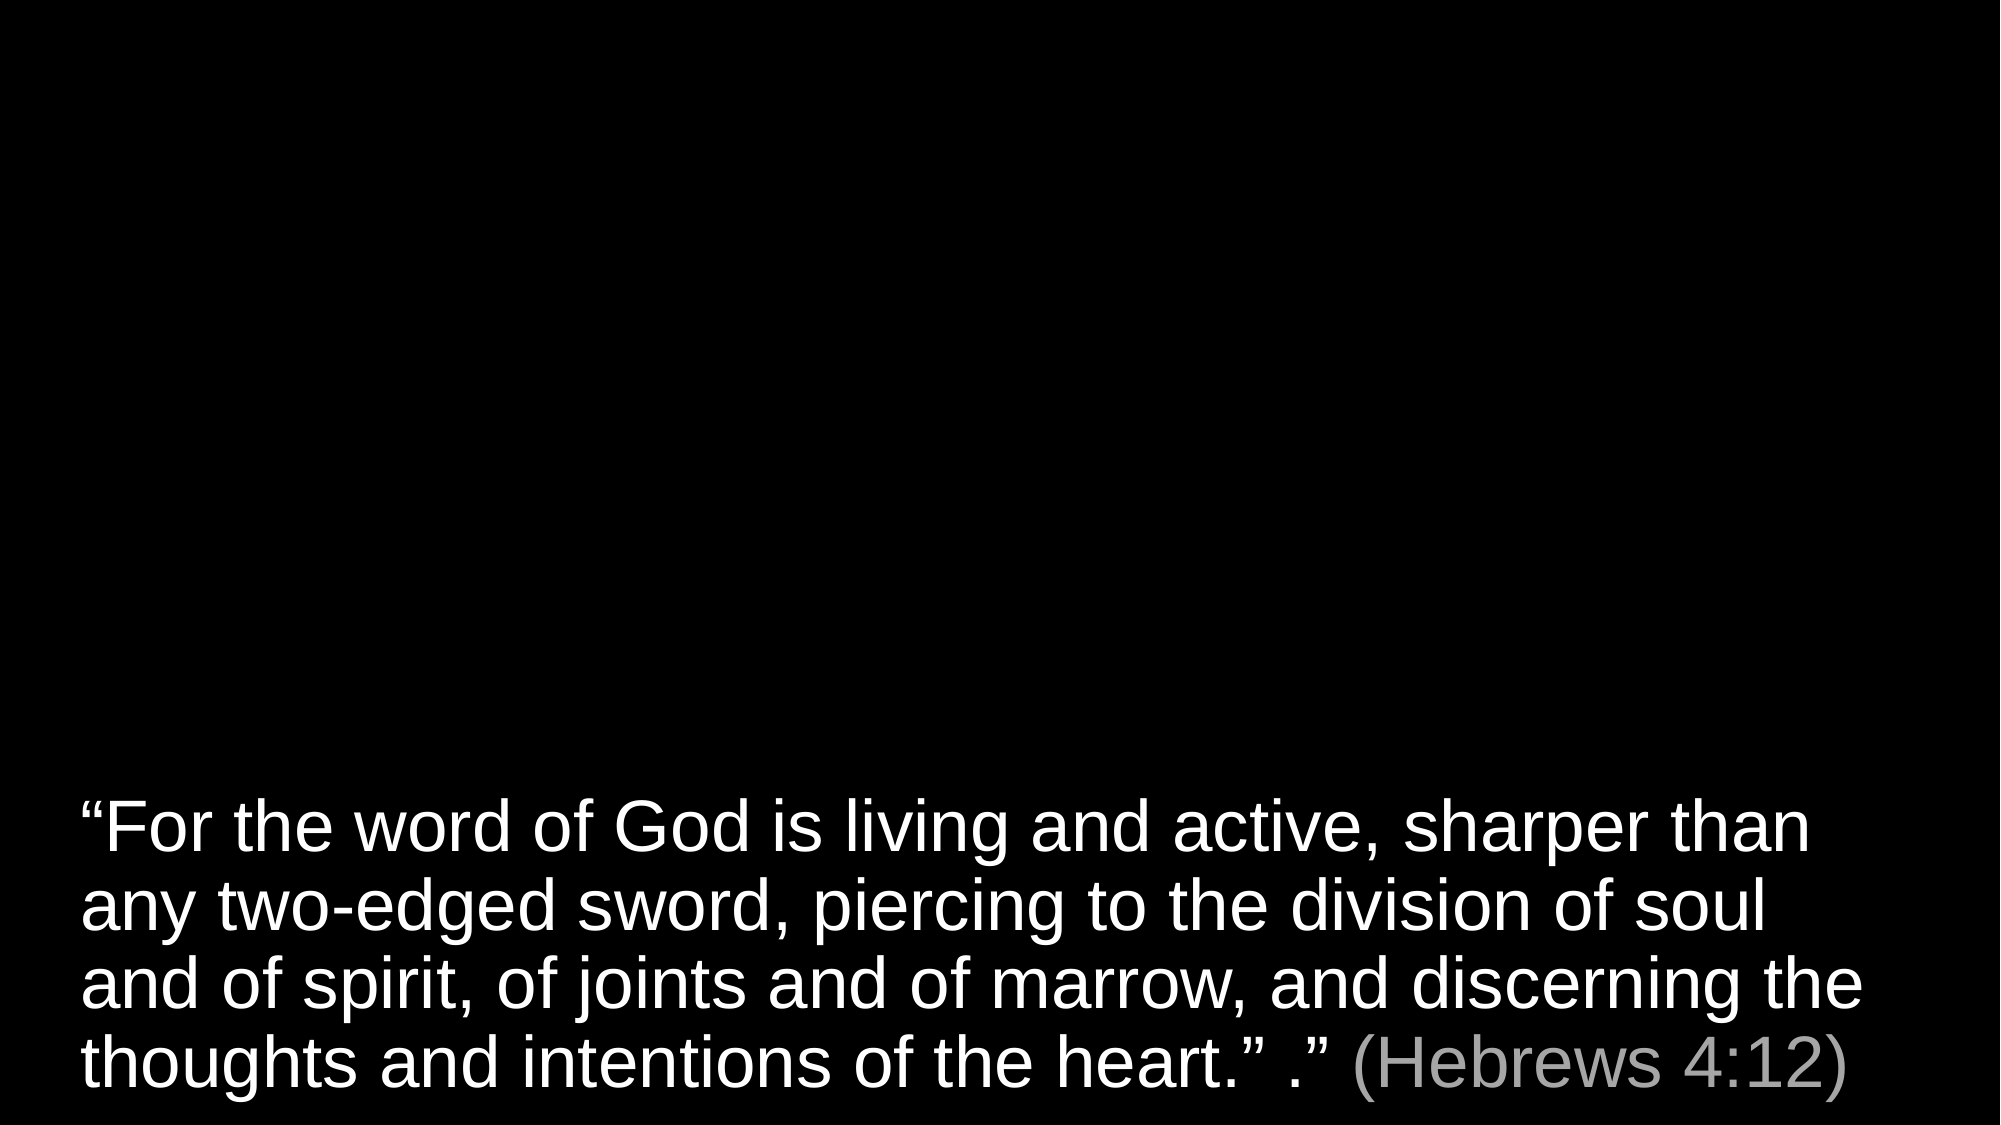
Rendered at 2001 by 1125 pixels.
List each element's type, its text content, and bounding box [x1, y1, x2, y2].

title “For the word of God is living and active, sharper than any two-edged sword, piercing to the division of soul and of spirit, of joints and of marrow, and discerning the thoughts and intentions of the heart.” .” (Hebrews 4:12) [64, 766, 1923, 1125]
